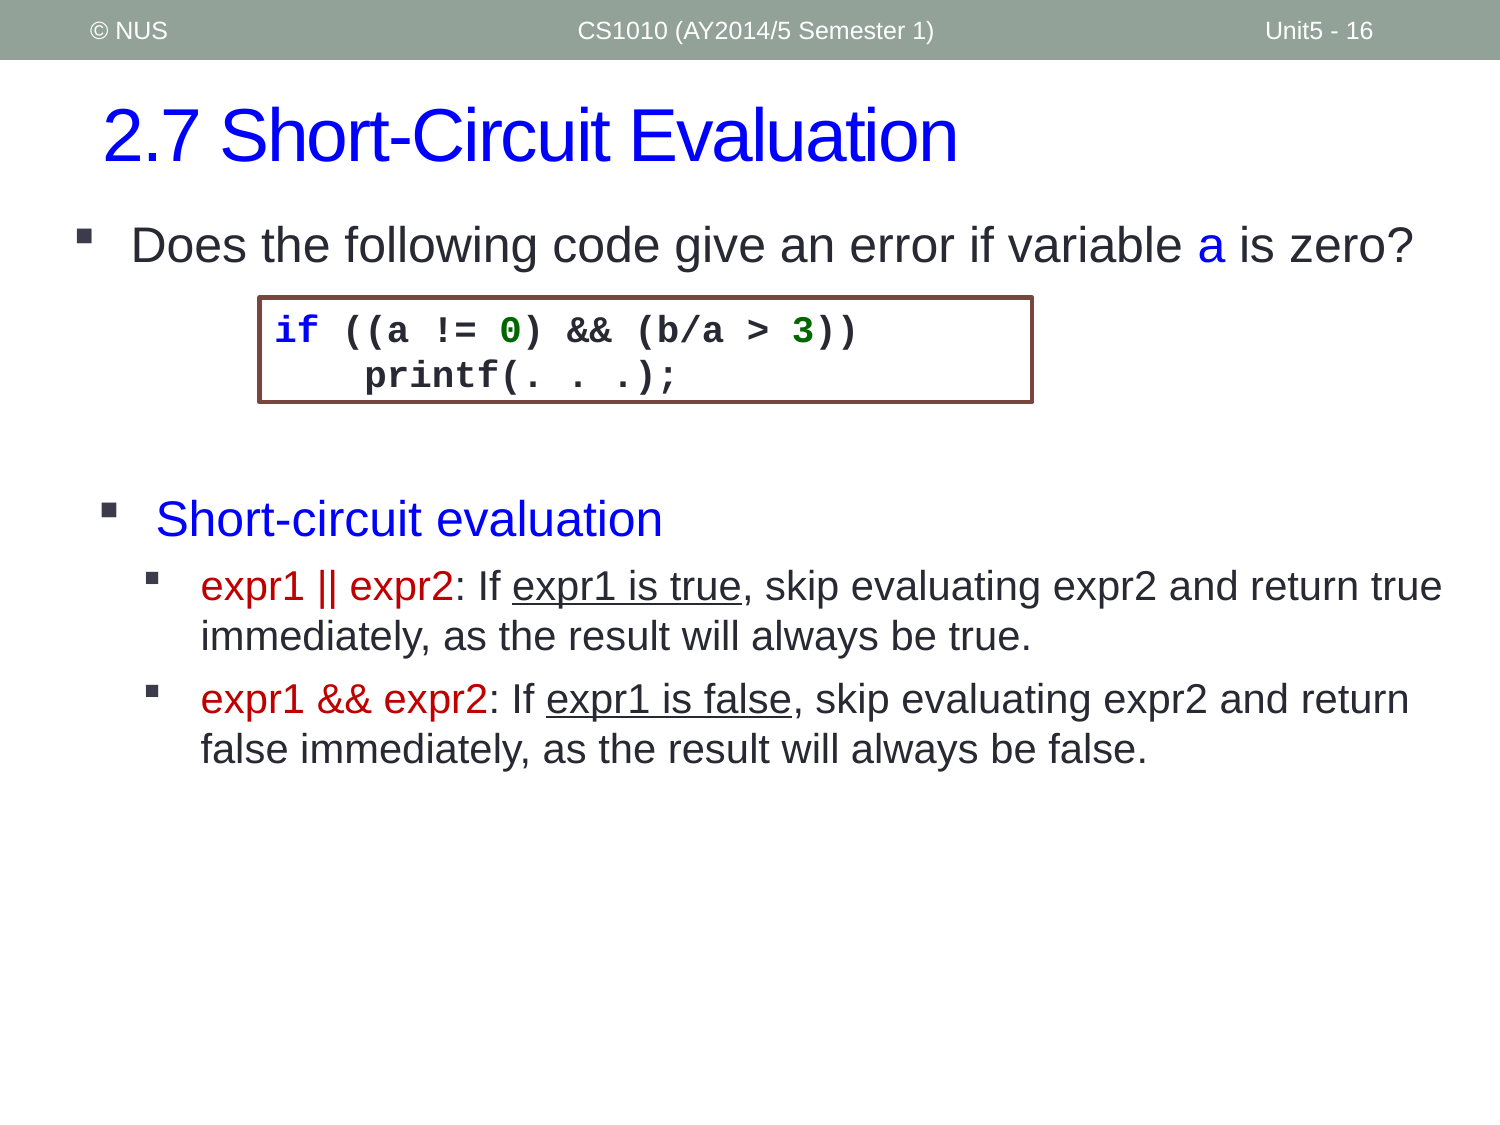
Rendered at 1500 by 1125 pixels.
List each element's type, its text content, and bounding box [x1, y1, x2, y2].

slide_number © NUS [75, 3, 550, 57]
slide_number Unit5 - 16 [1250, 3, 1425, 57]
text_box Short-circuit evaluation expr1 || expr2: If expr1 is true, skip evaluating expr2 and return true immediately, as the result will always be true. expr1 && expr2: If expr1 is false, skip evaluating expr2 and return false immediately, as the result will always be false. [82, 478, 1461, 811]
footer CS1010 (AY2014/5 Semester 1) [562, 3, 1238, 57]
text_box if ((a != 0) && (b/a > 3)) printf(. . .); [257, 295, 1034, 404]
title 2.7 Short-Circuit Evaluation [87, 62, 1463, 200]
text_box Does the following code give an error if variable a is zero? [57, 204, 1436, 298]
